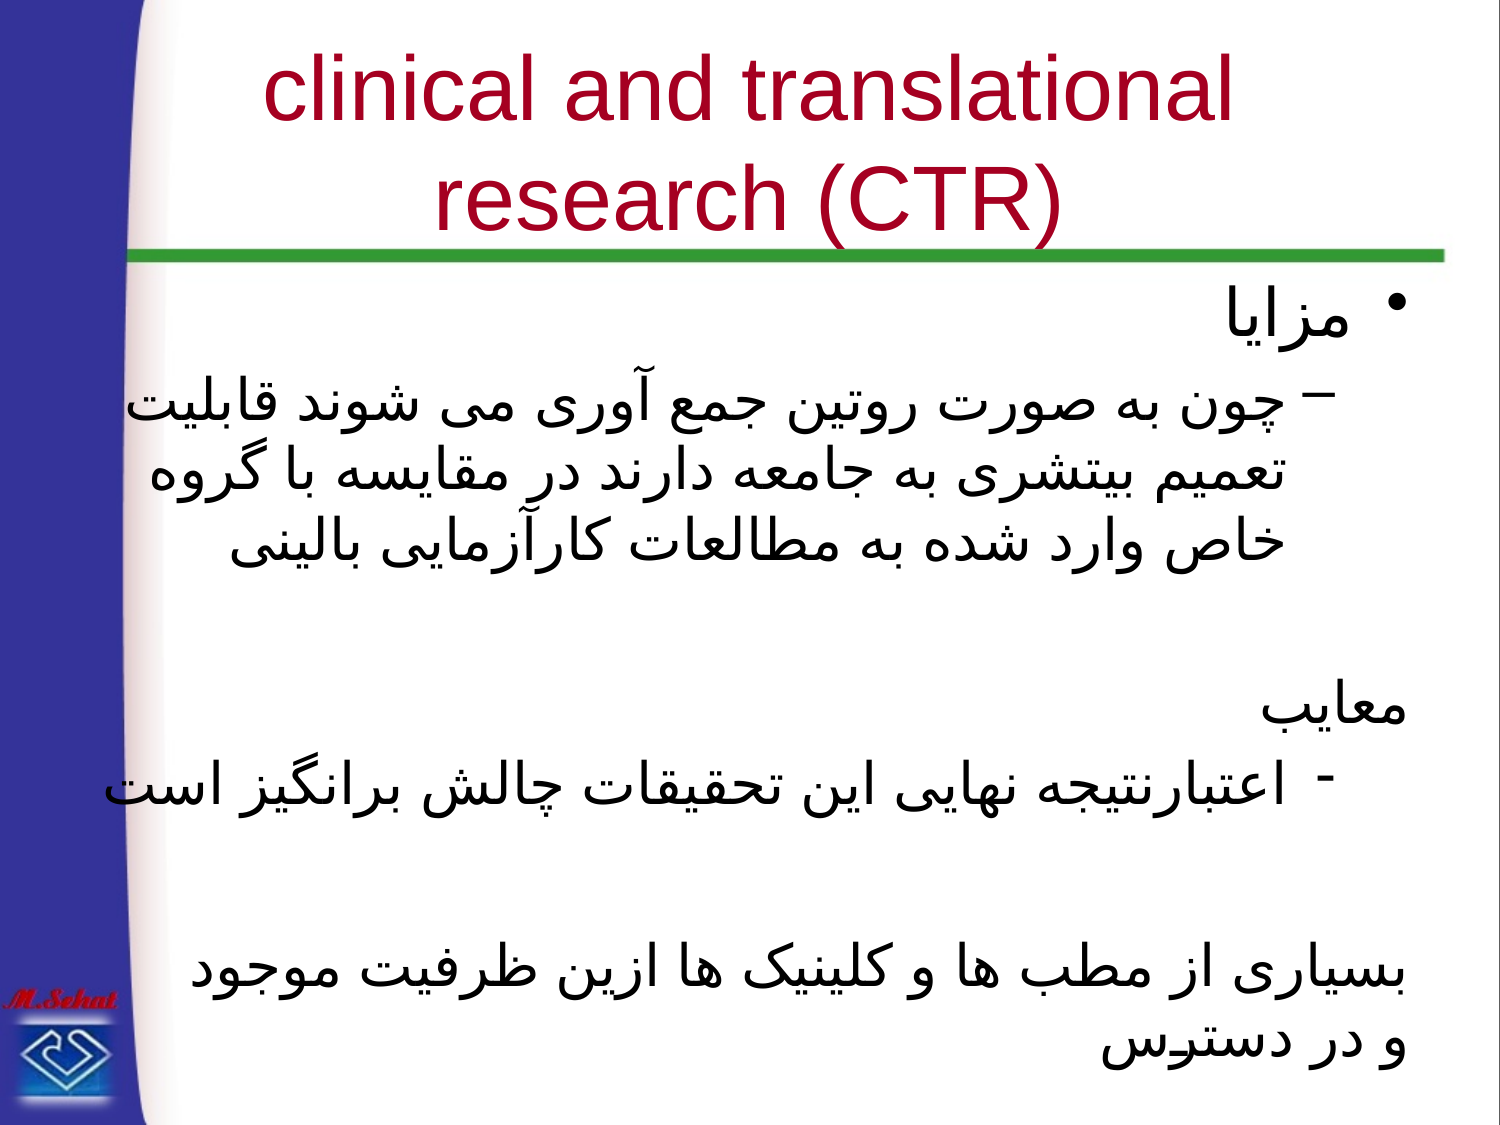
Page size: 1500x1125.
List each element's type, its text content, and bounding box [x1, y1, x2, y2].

list مزایا چون به صورت روتین جمع آوری می شوند قابلیت تعمیم بیتشری به جامعه دارند در مقایسه با گروه خاص وارد شده به مطالعات کارآزمایی بالینی معایب اعتبارنتیجه نهایی این تحقیقات چالش برانگیز است بسیاری از مطب ها و کلینیک ها ازین ظرفیت موجود و در دسترس [74, 262, 1426, 1006]
title clinical and translational research (CTR) [74, 44, 1426, 233]
picture [0, 0, 1500, 1125]
